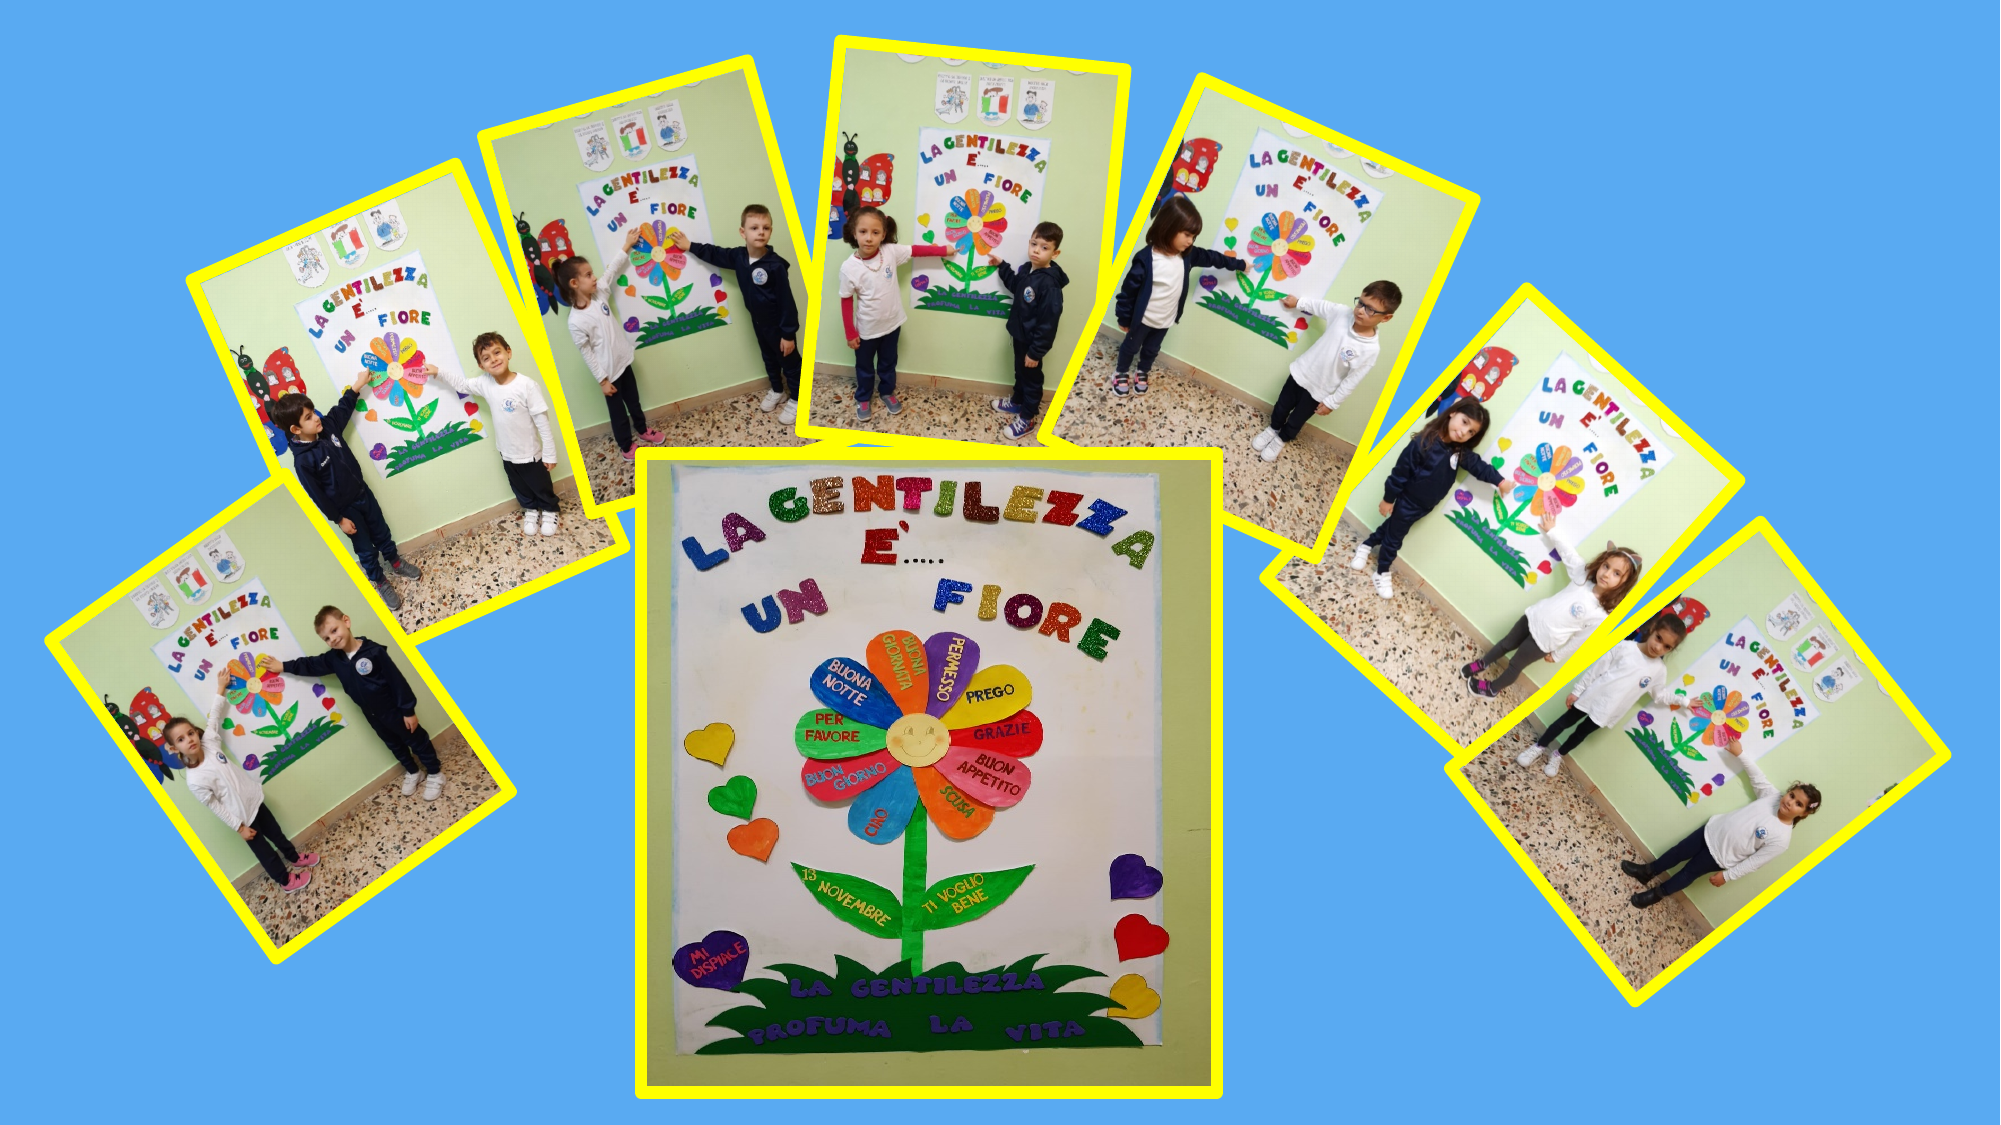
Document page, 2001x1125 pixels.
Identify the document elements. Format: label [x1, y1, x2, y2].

picture [492, 48, 1935, 1087]
picture [370, 174, 468, 210]
picture [60, 493, 501, 948]
picture [201, 254, 270, 439]
list [270, 210, 546, 617]
